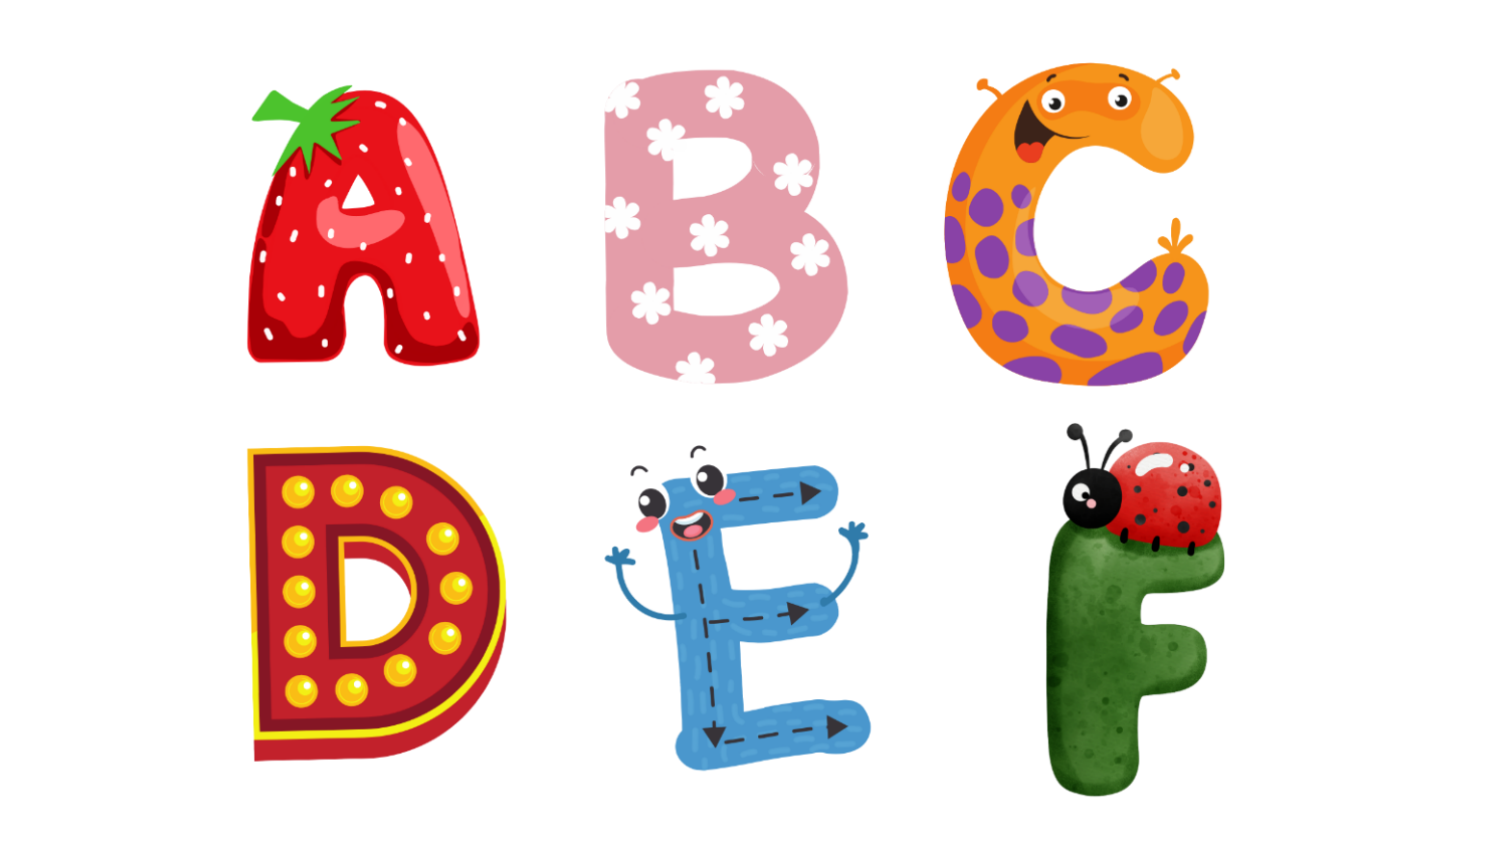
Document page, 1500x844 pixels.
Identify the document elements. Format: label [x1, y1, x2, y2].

picture [164, 0, 1357, 844]
